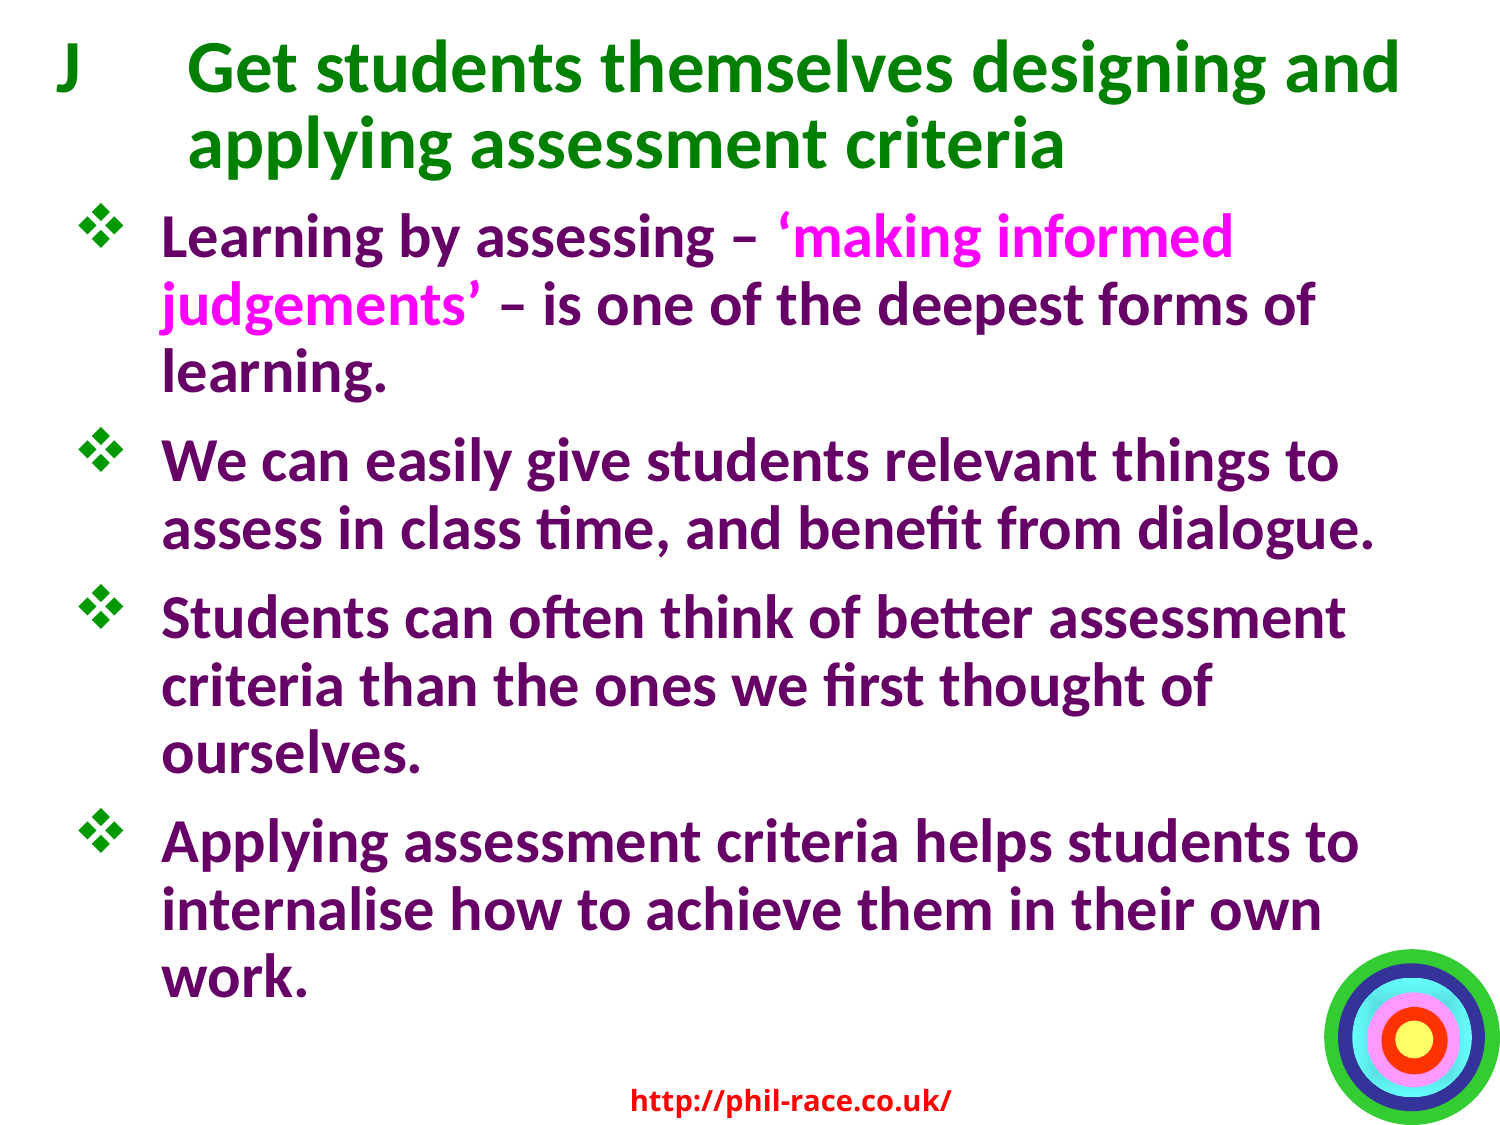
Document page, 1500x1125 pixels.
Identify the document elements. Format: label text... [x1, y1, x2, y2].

list Learning by assessing – ‘making informed judgements’ – is one of the deepest forms of learning. We can easily give students relevant things to assess in class time, and benefit from dialogue. Students can often think of better assessment criteria than the ones we first thought of ourselves. Applying assessment criteria helps students to internalise how to achieve them in their own work. [58, 196, 1471, 963]
title J Get students themselves designing and applying assessment criteria [40, 30, 1471, 185]
